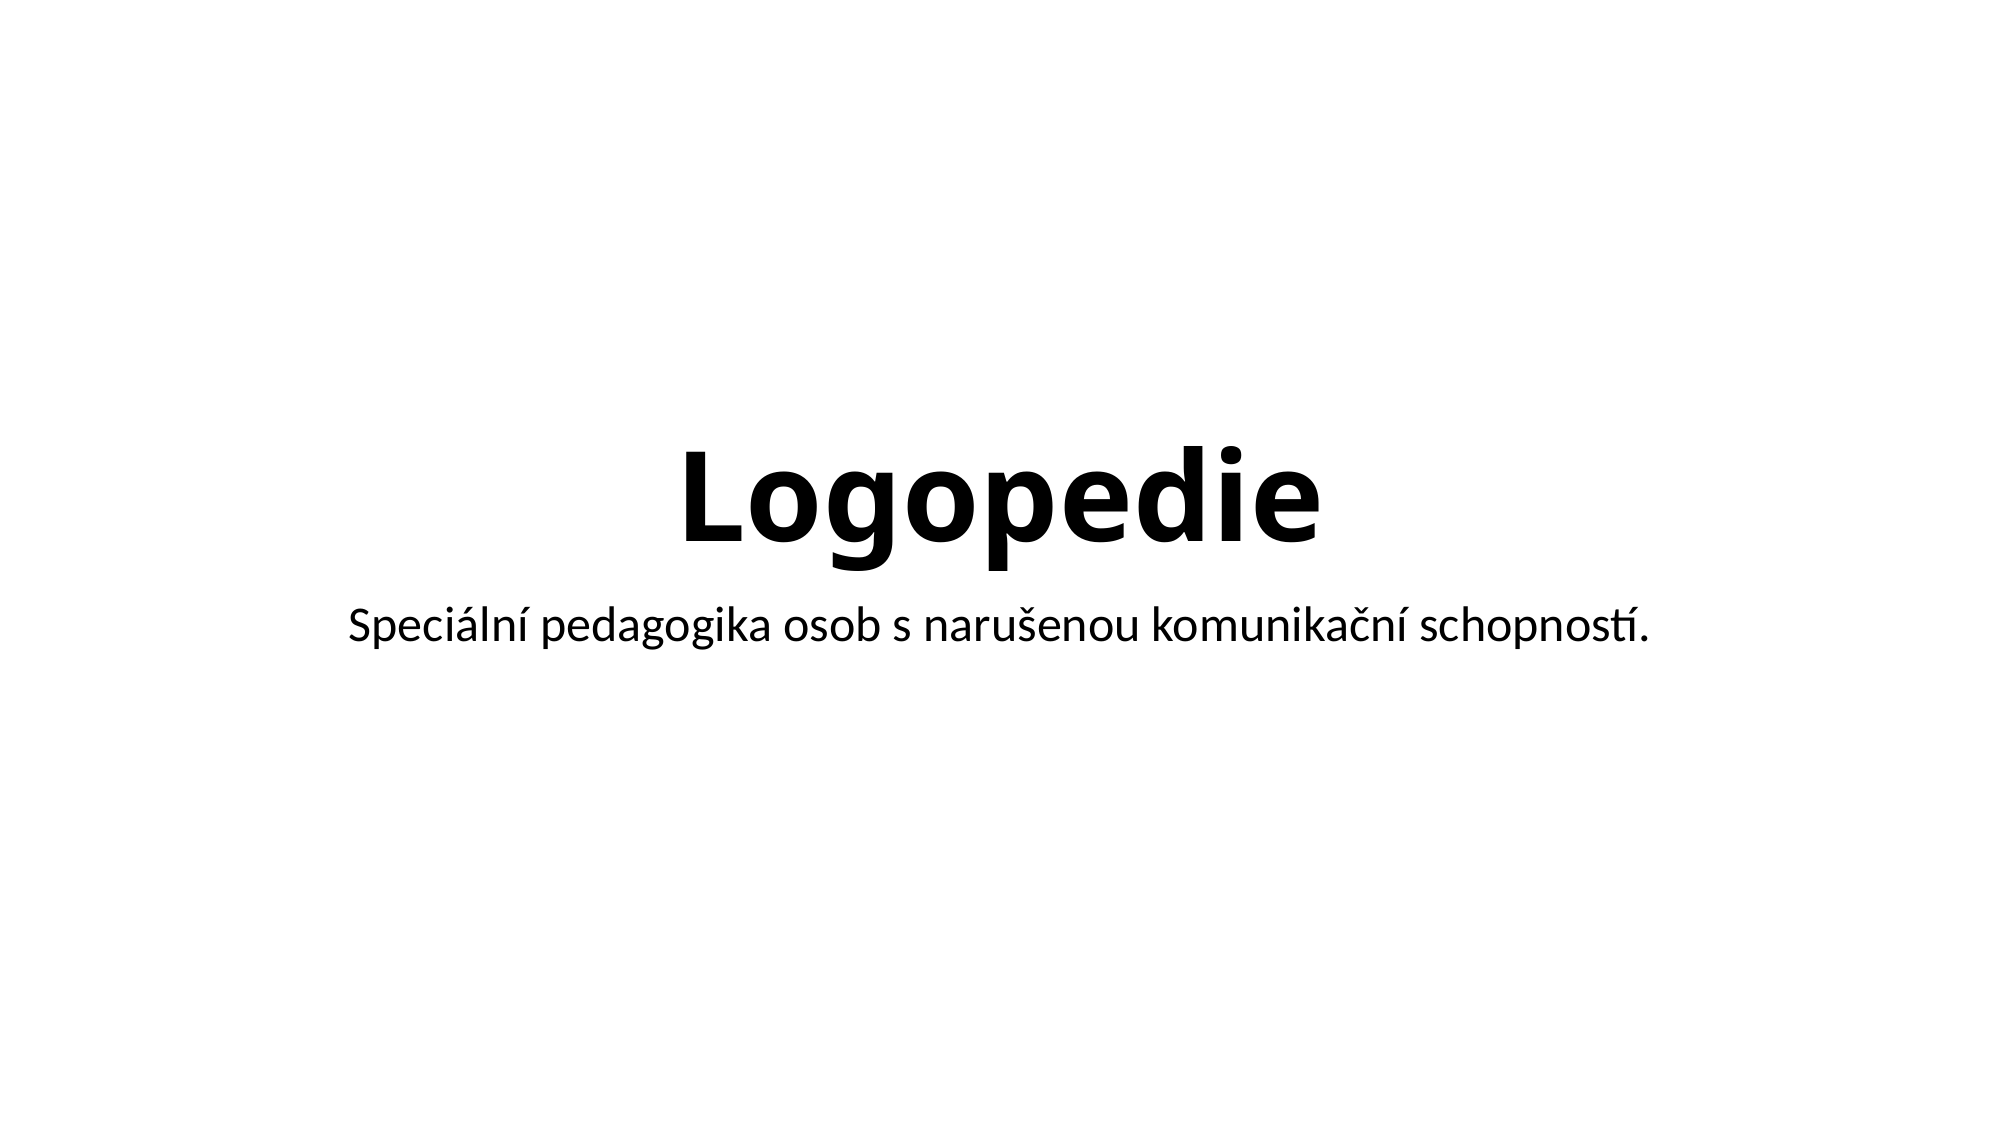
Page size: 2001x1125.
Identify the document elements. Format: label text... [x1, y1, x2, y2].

title Logopedie [249, 184, 1750, 576]
subtitle Speciální pedagogika osob s narušenou komunikační schopností. [249, 590, 1750, 863]
